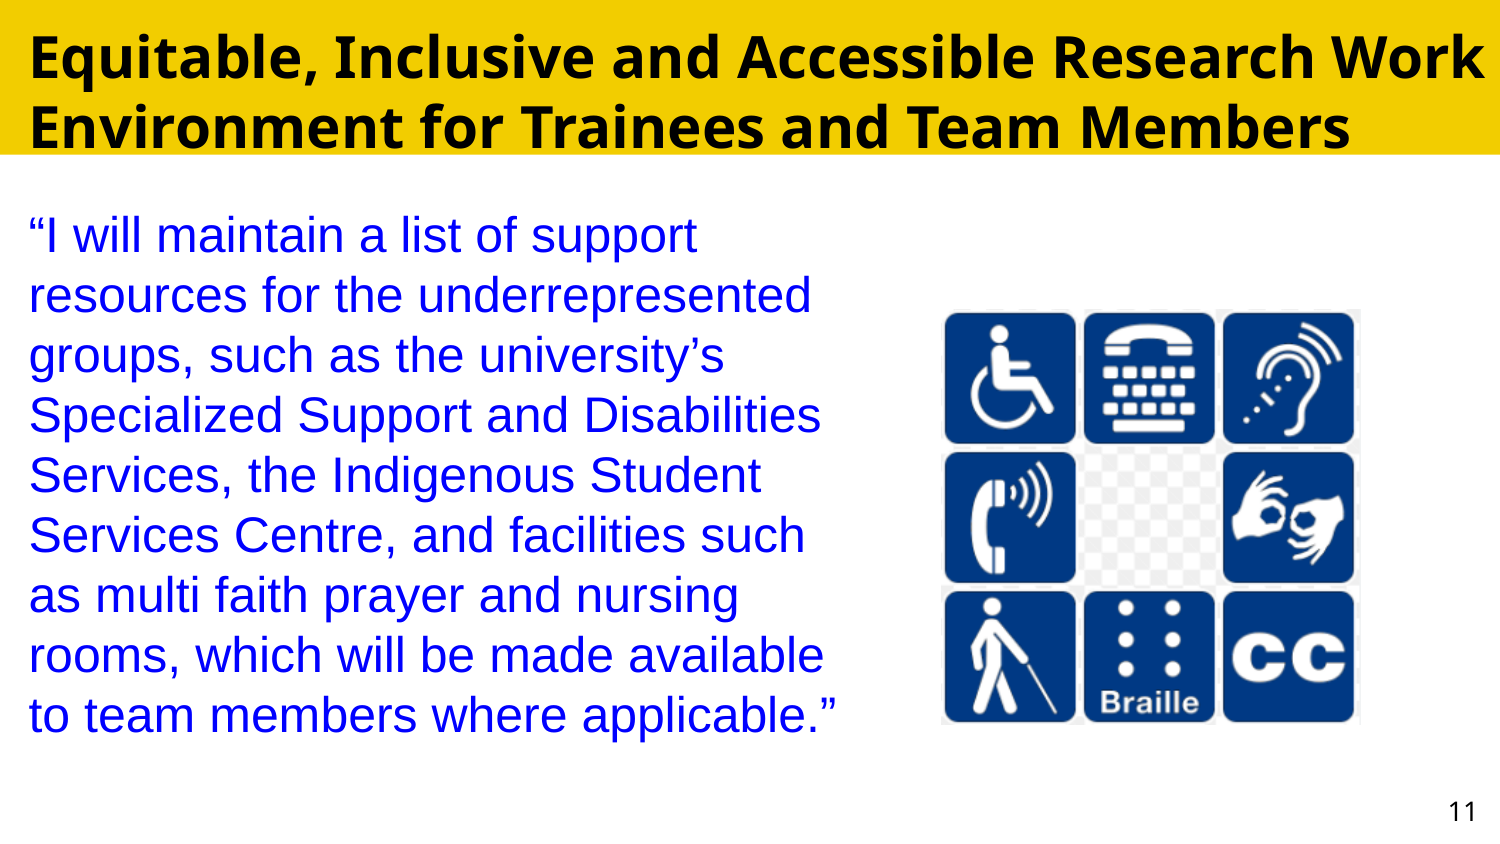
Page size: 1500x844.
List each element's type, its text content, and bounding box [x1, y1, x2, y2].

slide_number ‹#› [1403, 779, 1494, 844]
title Equitable, Inclusive and Accessible Research Work Environment for Trainees and Team Members [28, 20, 1500, 151]
list “I will maintain a list of support resources for the underrepresented groups, such as the university’s Specialized Support and Disabilities Services, the Indigenous Student Services Centre, and facilities such as multi faith prayer and nursing rooms, which will be made available to team members where applicable.” [28, 202, 851, 799]
picture [940, 309, 1361, 726]
